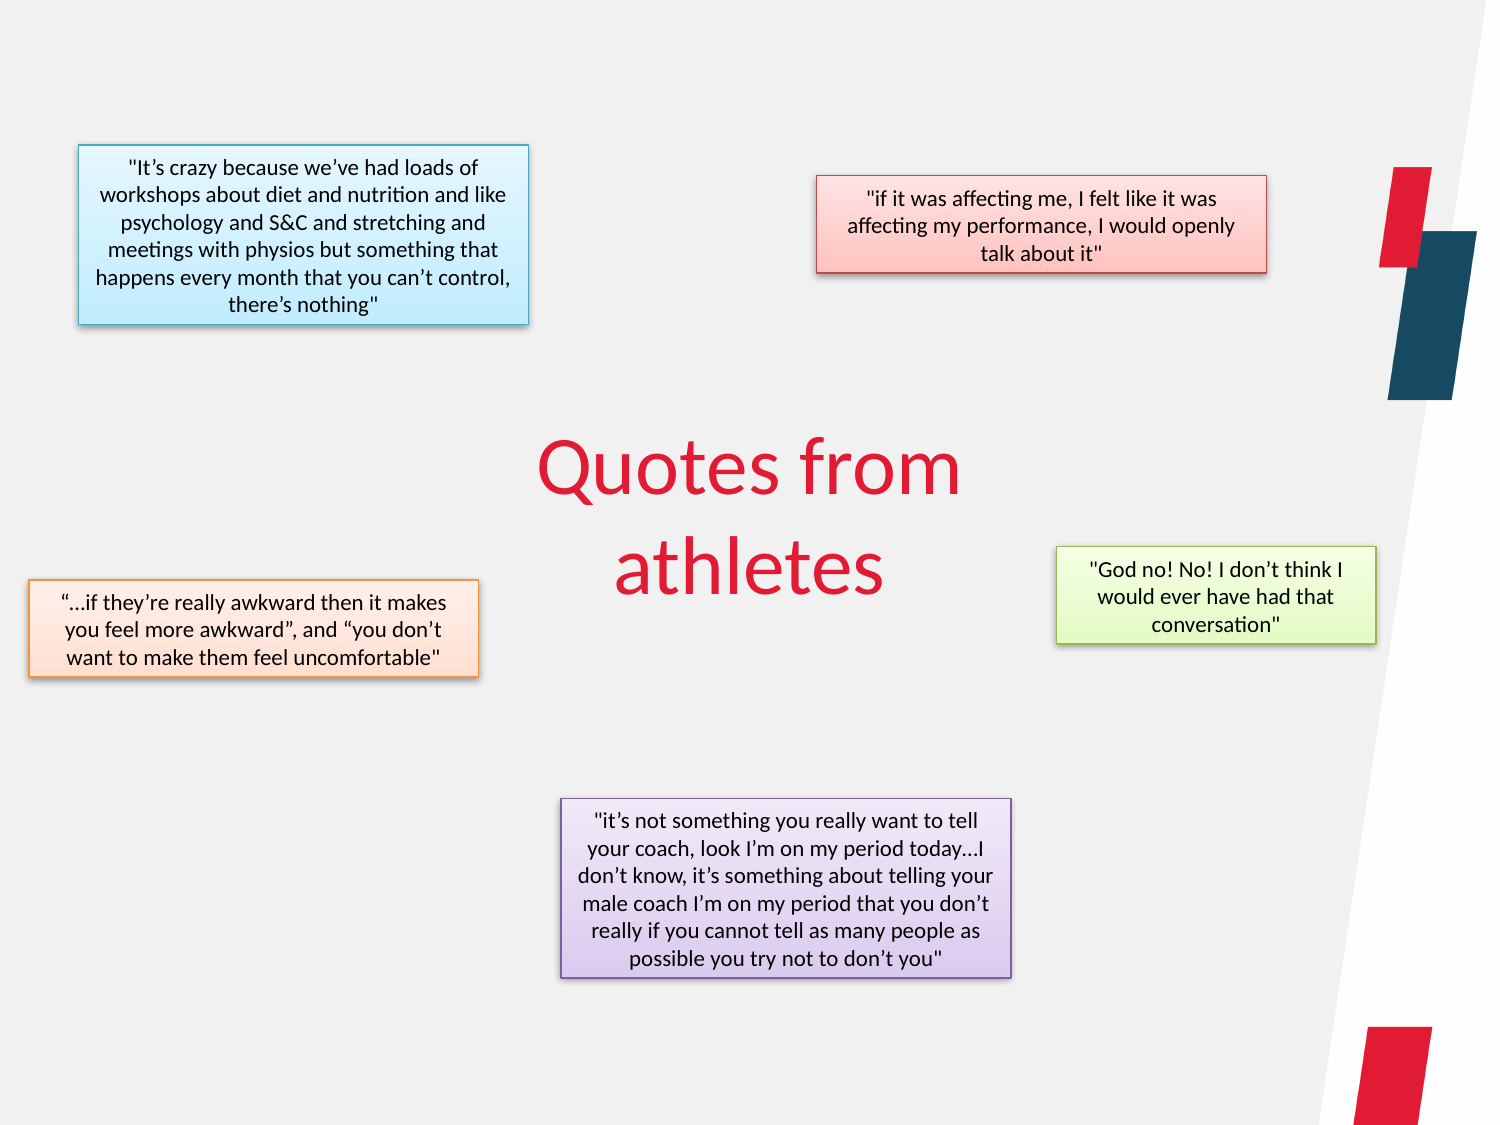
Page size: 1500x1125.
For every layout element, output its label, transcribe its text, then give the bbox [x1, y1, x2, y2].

text_box “…if they’re really awkward then it makes you feel more awkward”, and “you don’t want to make them feel uncomfortable" [28, 579, 479, 678]
text_box Quotes from athletes [477, 403, 1022, 619]
text_box "God no! No! I don’t think I would ever have had that conversation" [1056, 546, 1377, 645]
picture [0, 0, 1500, 1125]
text_box "It’s crazy because we’ve had loads of workshops about diet and nutrition and like psychology and S&C and stretching and meetings with physios but something that happens every month that you can’t control, there’s nothing" [78, 144, 529, 325]
text_box "it’s not something you really want to tell your coach, look I’m on my period today…I don’t know, it’s something about telling your male coach I’m on my period that you don’t really if you cannot tell as many people as possible you try not to don’t you" [560, 798, 1012, 979]
text_box "if it was affecting me, I felt like it was affecting my performance, I would openly talk about it" [816, 175, 1267, 274]
